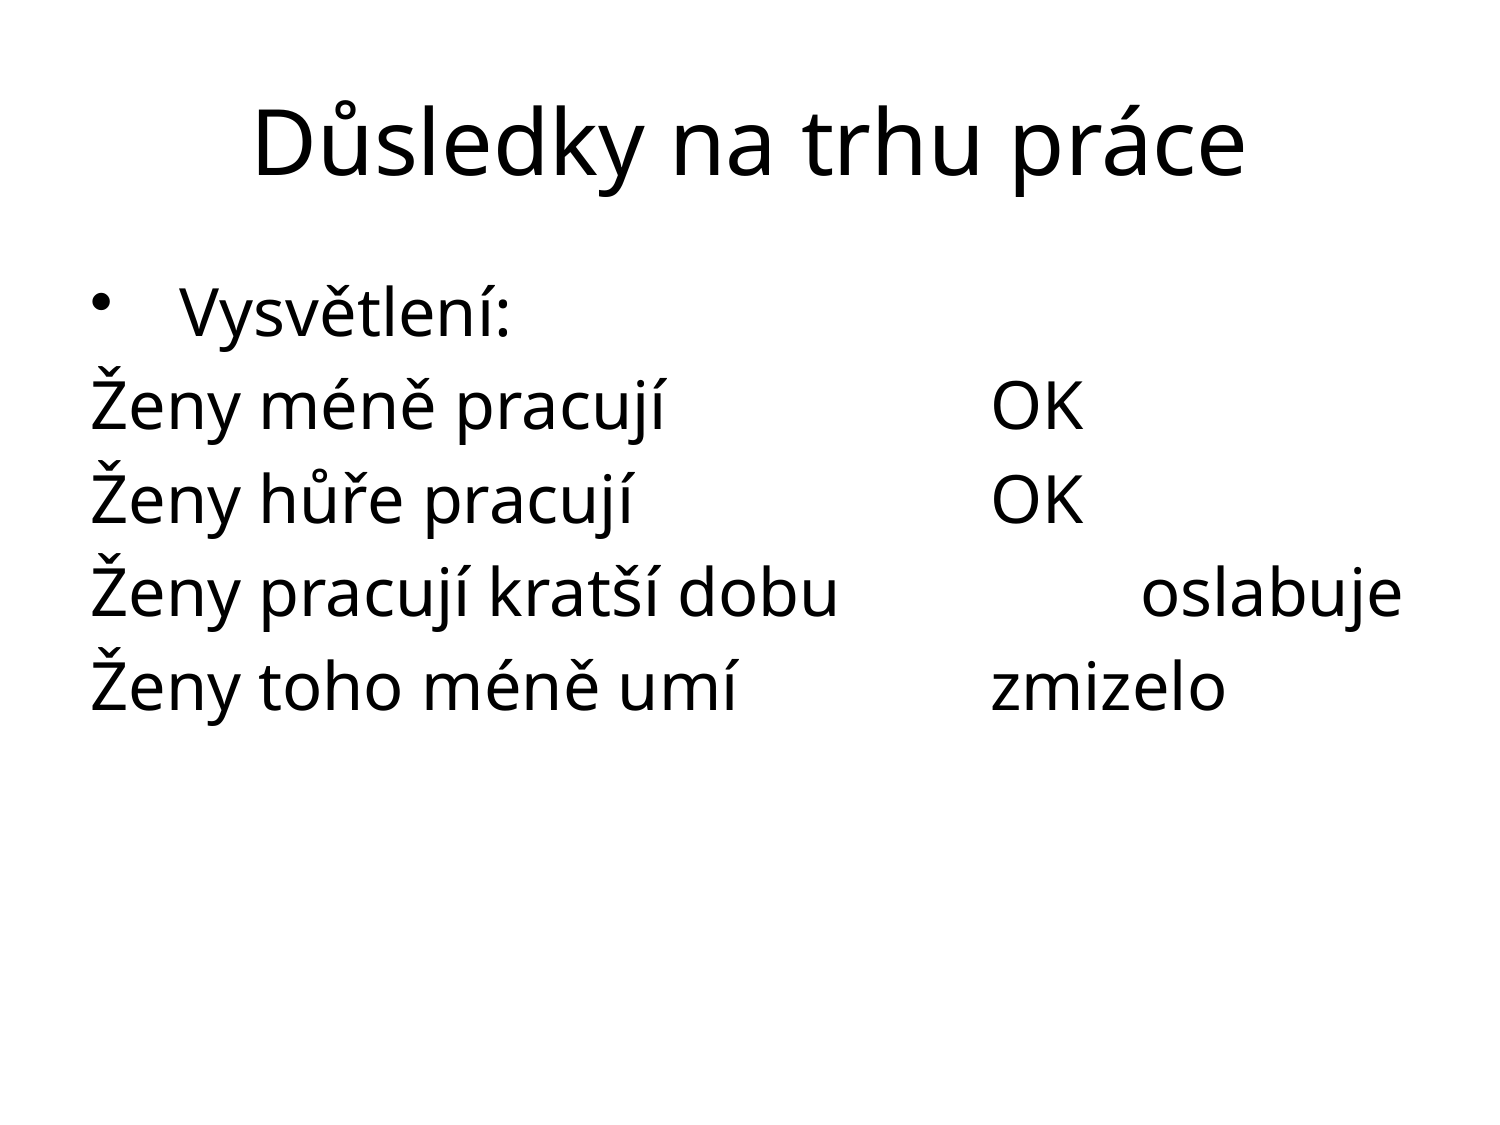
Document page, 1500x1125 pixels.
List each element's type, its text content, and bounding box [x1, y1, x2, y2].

list Vysvětlení: Ženy méně pracují OK Ženy hůře pracují OK Ženy pracují kratší dobu oslabuje Ženy toho méně umí zmizelo [74, 262, 1426, 1006]
title Důsledky na trhu práce [74, 44, 1426, 233]
